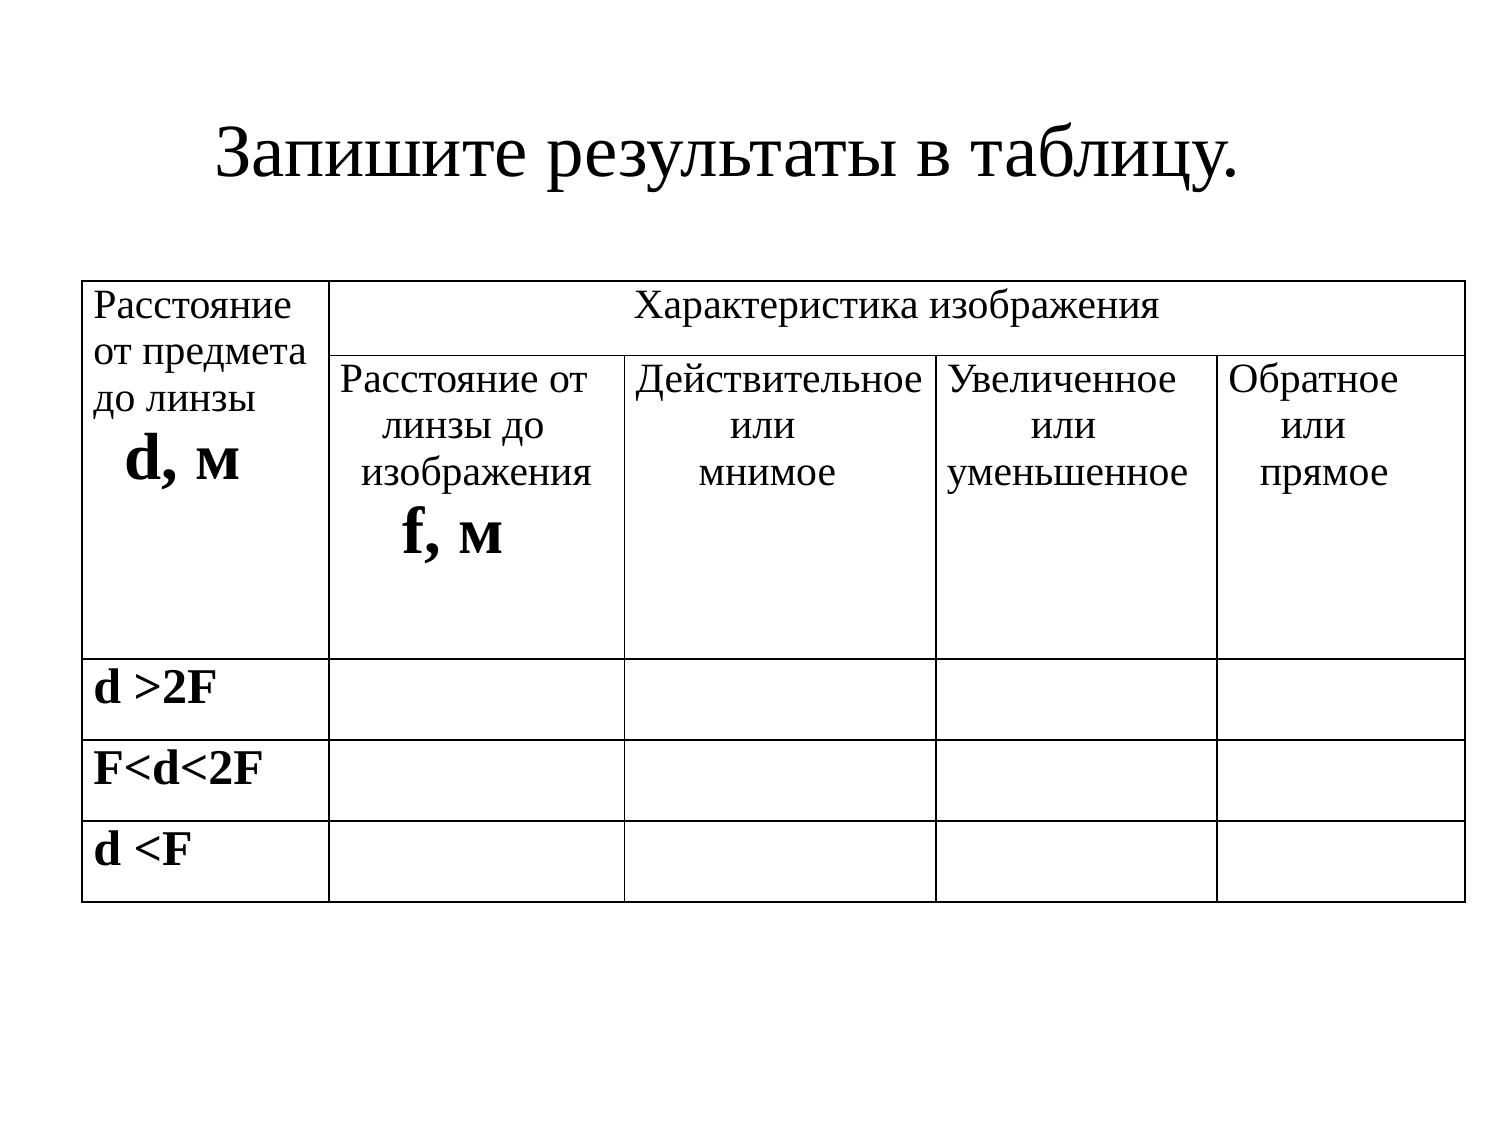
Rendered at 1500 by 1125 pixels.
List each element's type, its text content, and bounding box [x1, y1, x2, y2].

table_cell Расстояние от линзы до изображения f, м [330, 356, 624, 658]
table_cell [937, 741, 1216, 820]
text_box Запишите результаты в таблицу. [199, 94, 1360, 200]
table_cell Увеличенное или уменьшенное [937, 356, 1216, 658]
table_header Характеристика изображения [330, 282, 1464, 355]
table_cell Действительное или мнимое [625, 356, 935, 658]
table_cell [1218, 660, 1464, 739]
table_cell [330, 660, 624, 739]
table_cell d >2F [83, 660, 328, 739]
table_cell [937, 660, 1216, 739]
table_cell [330, 741, 624, 820]
table_cell [330, 822, 624, 901]
table_cell [937, 822, 1216, 901]
table_cell Обратное или прямое [1218, 356, 1464, 658]
table_cell [1218, 822, 1464, 901]
table_cell [1218, 741, 1464, 820]
table_cell [625, 660, 935, 739]
table_cell [625, 741, 935, 820]
table_cell F<d<2F [83, 741, 328, 820]
table_header Расстояние от предмета до линзы d, м [83, 282, 328, 658]
table_cell [625, 822, 935, 901]
table_cell d <F [83, 822, 328, 901]
